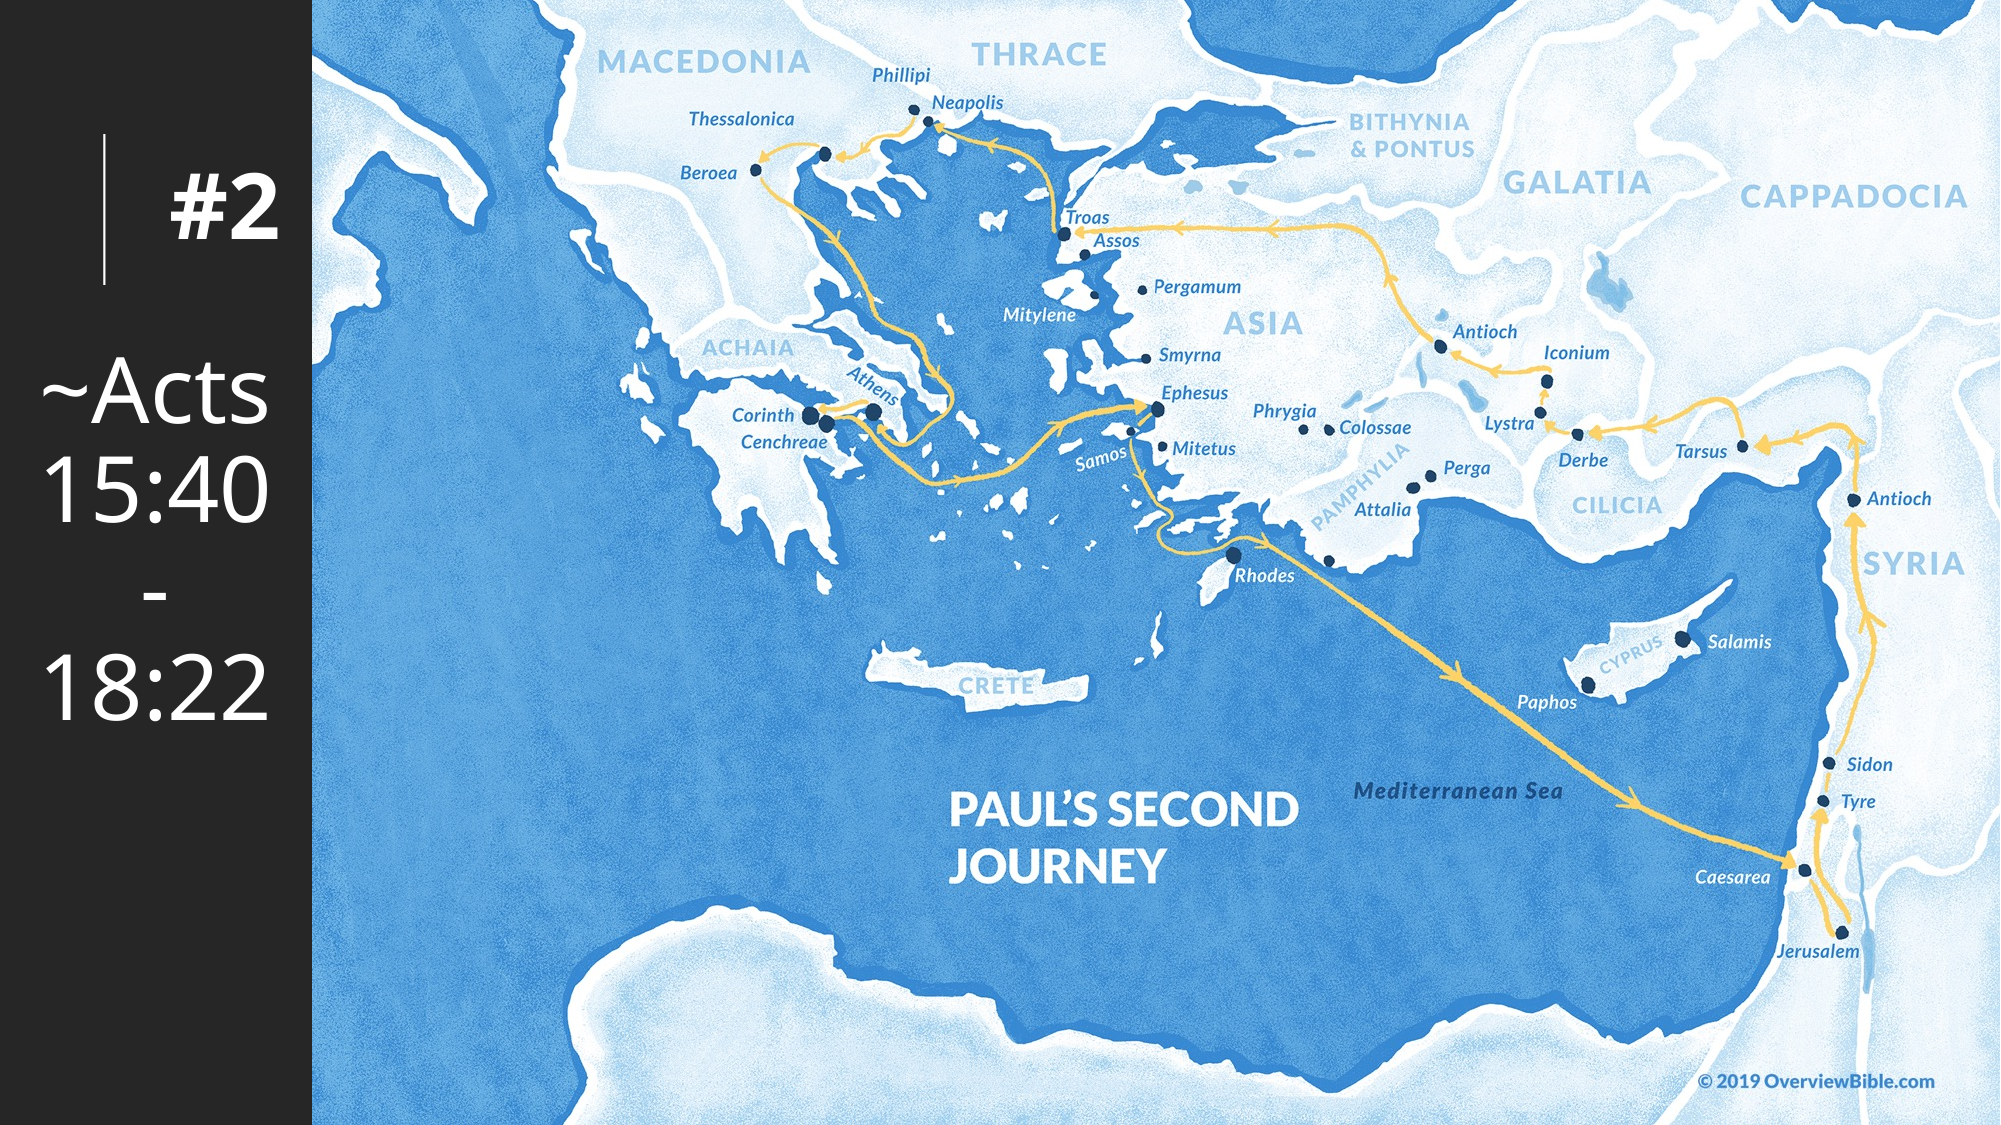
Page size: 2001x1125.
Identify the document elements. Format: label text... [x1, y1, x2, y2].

title #2 [154, 111, 312, 309]
picture [312, 0, 2000, 1125]
list ~Acts 15:40- 18:22 [11, 336, 297, 1014]
picture [102, 134, 107, 285]
